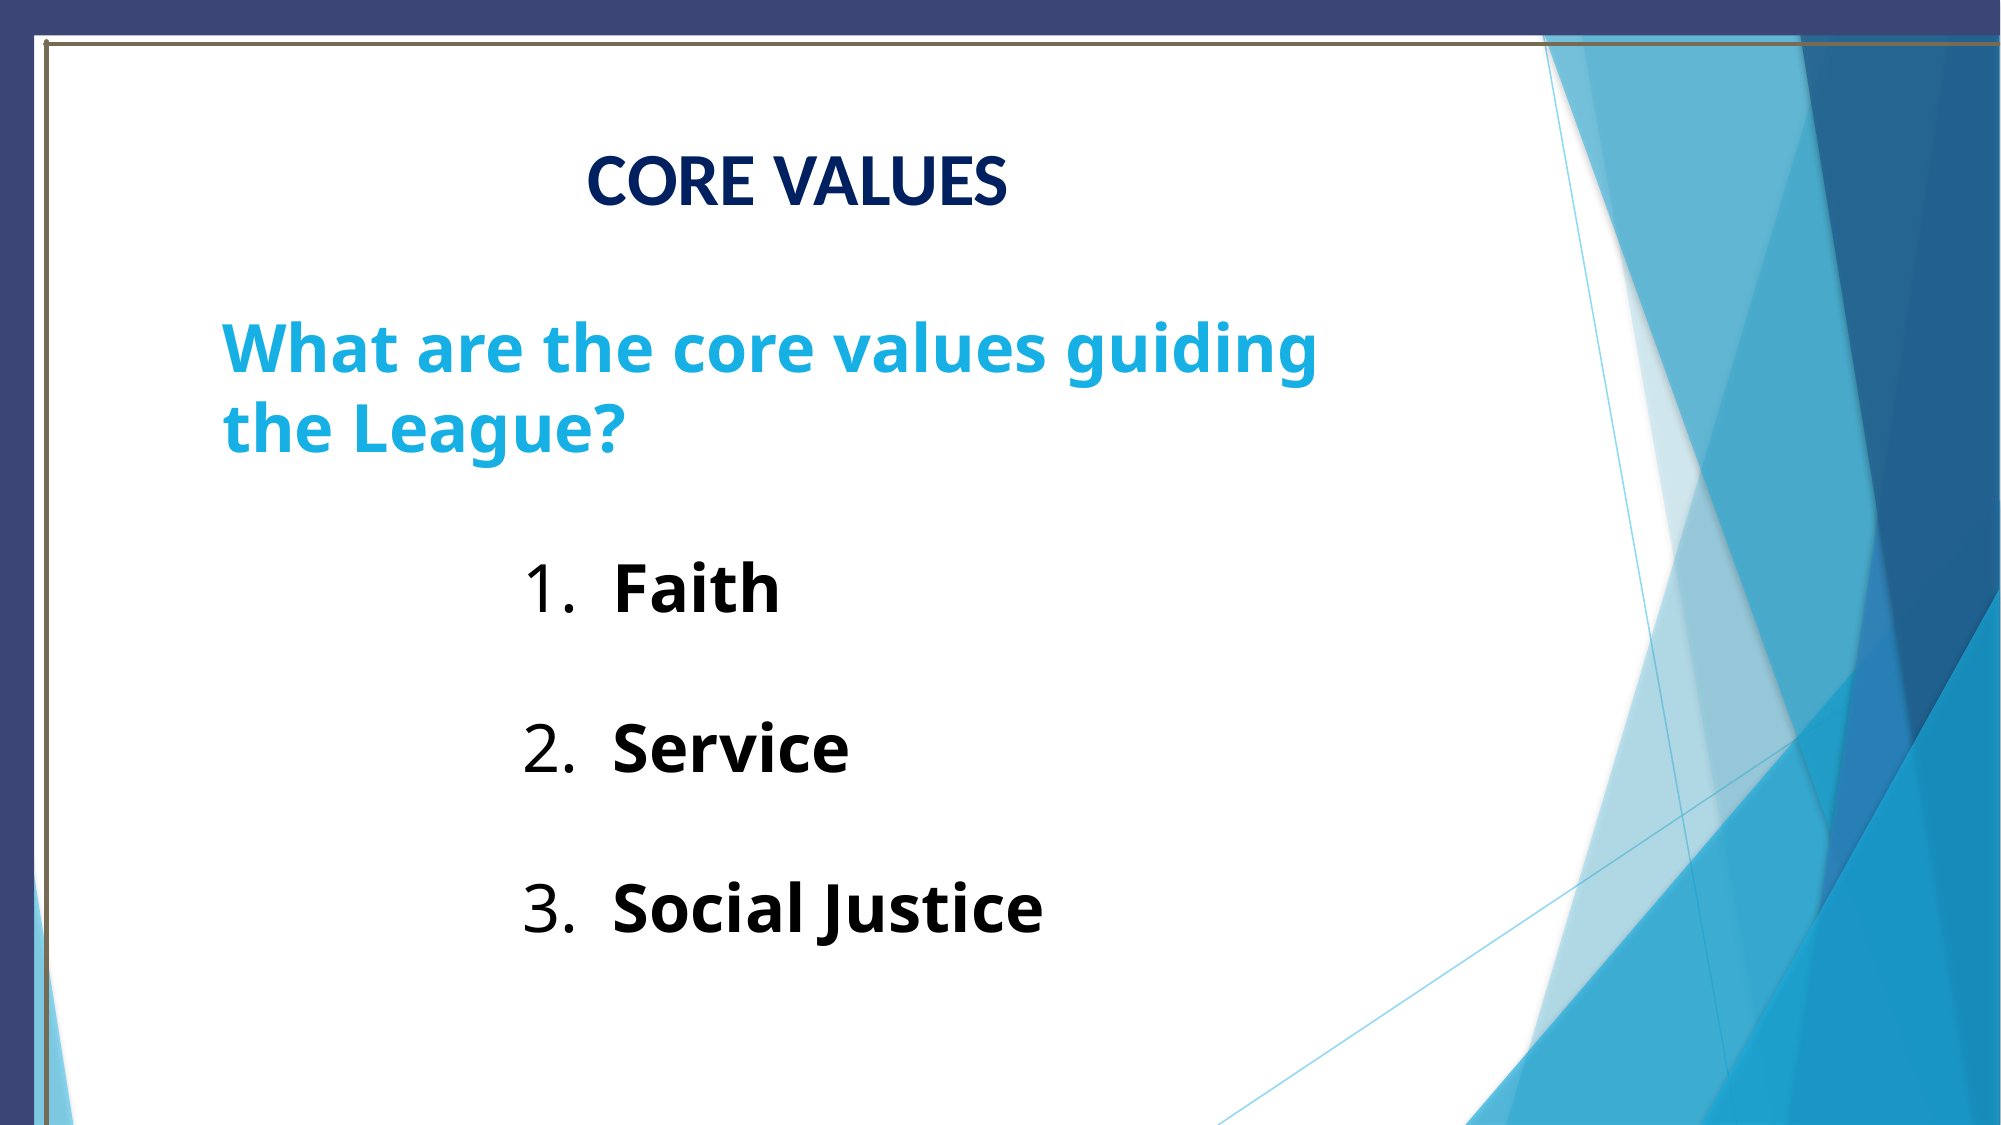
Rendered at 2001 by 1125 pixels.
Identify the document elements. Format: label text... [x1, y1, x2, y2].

text_box What are the core values guiding the League? 1. Faith 2. Service 3. Social Justice [206, 316, 1391, 986]
title CORE VALUES [45, 67, 1553, 284]
